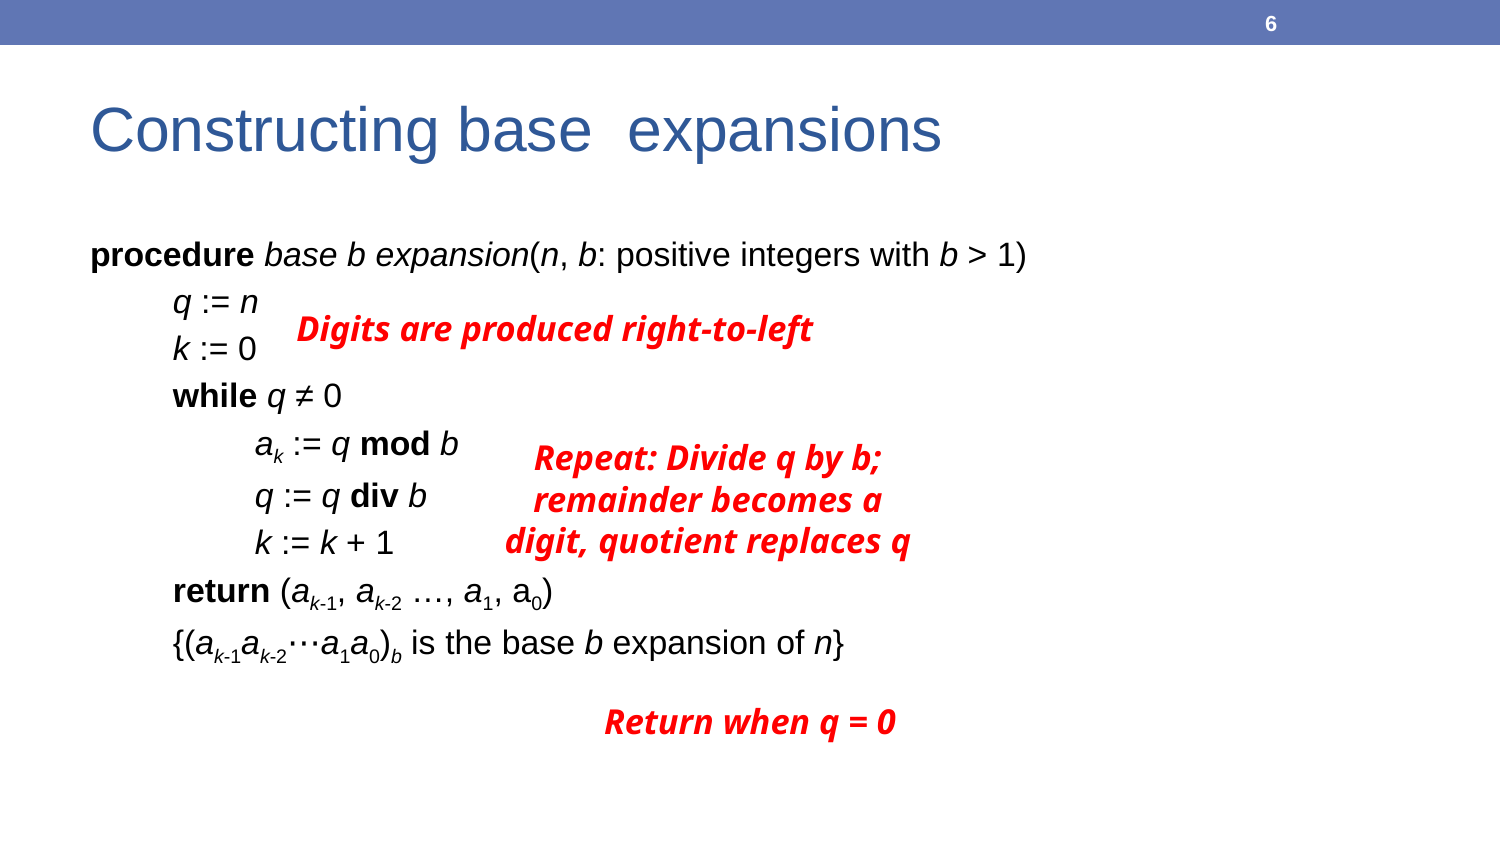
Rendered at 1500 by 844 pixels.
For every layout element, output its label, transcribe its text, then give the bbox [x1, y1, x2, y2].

list procedure base b expansion(n, b: positive integers with b > 1) q := n k := 0 while q ≠ 0 ak := q mod b q := q div b k := k + 1 return (ak-1, ak-2 …, a1, a0) {(ak-1ak-2⋯a1a0)b is the base b expansion of n} [75, 225, 1425, 675]
text_box Return when q = 0 [589, 693, 911, 750]
text_box Repeat: Divide q by b; remainder becomes a digit, quotient replaces q [485, 429, 931, 568]
slide_number 6 [1250, 2, 1425, 43]
text_box Digits are produced right-to-left [281, 300, 829, 356]
